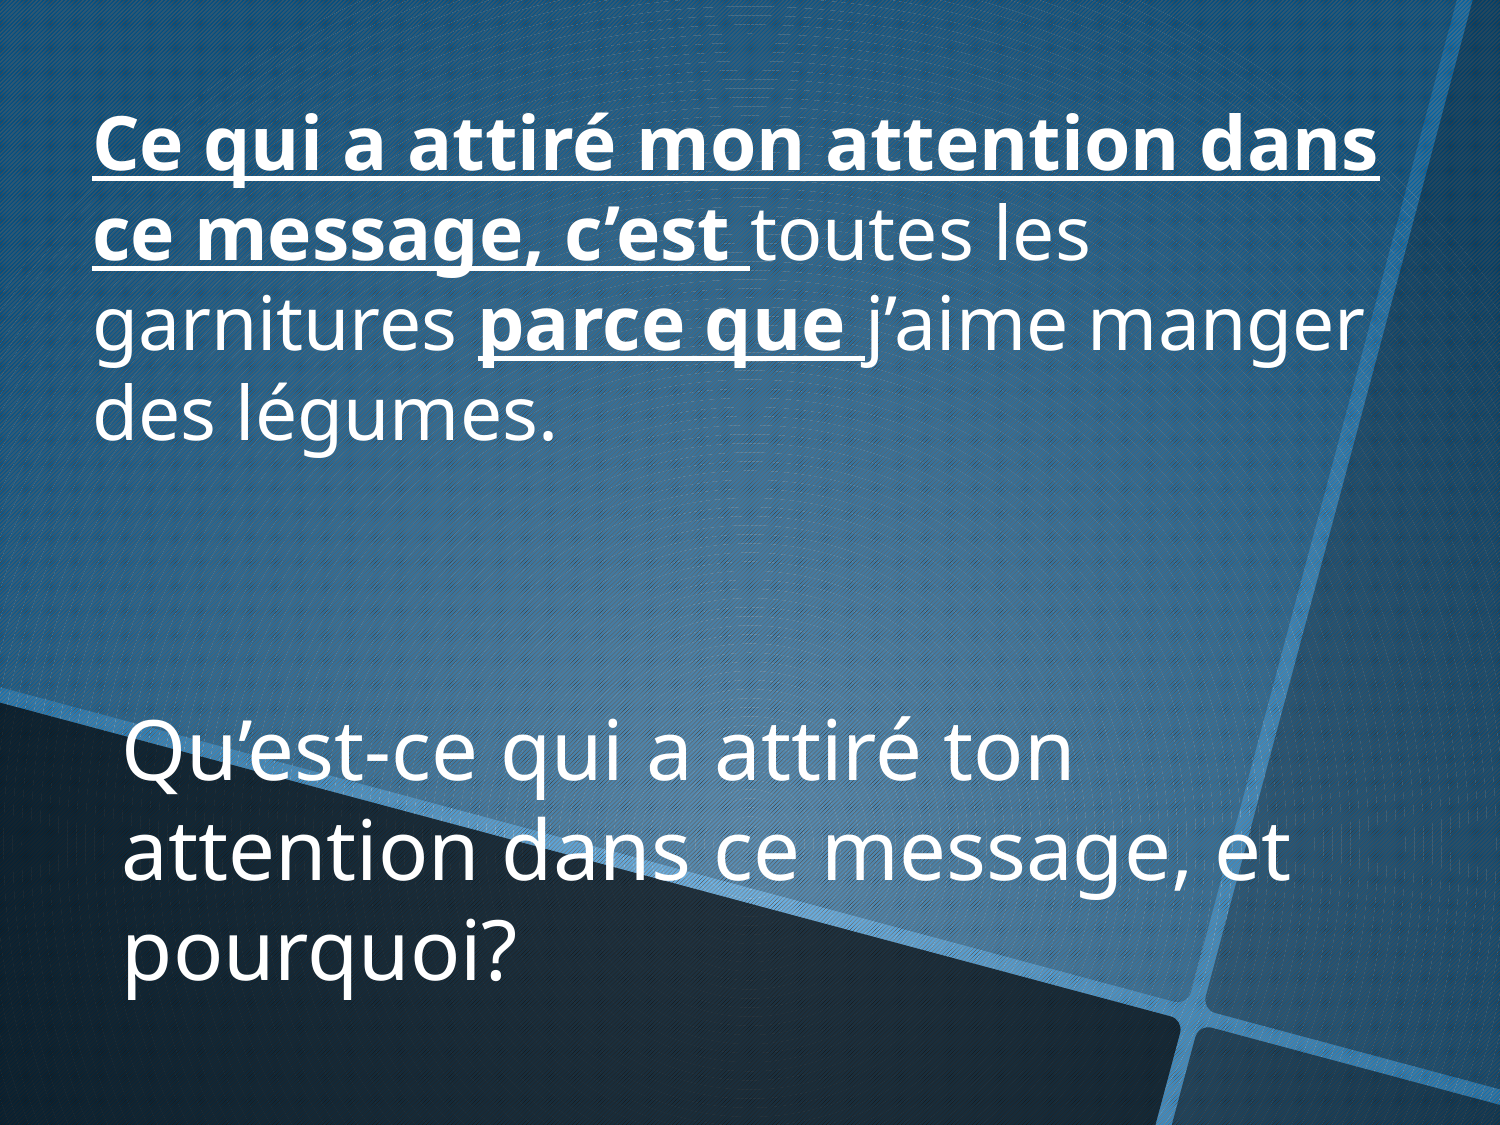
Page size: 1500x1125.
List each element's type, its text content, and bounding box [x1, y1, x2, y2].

text_box Qu’est-ce qui a attiré ton attention dans ce message, et pourquoi? [107, 689, 1432, 1005]
text_box Ce qui a attiré mon attention dans ce message, c’est toutes les garnitures parce que j’aime manger des légumes. [77, 87, 1432, 463]
